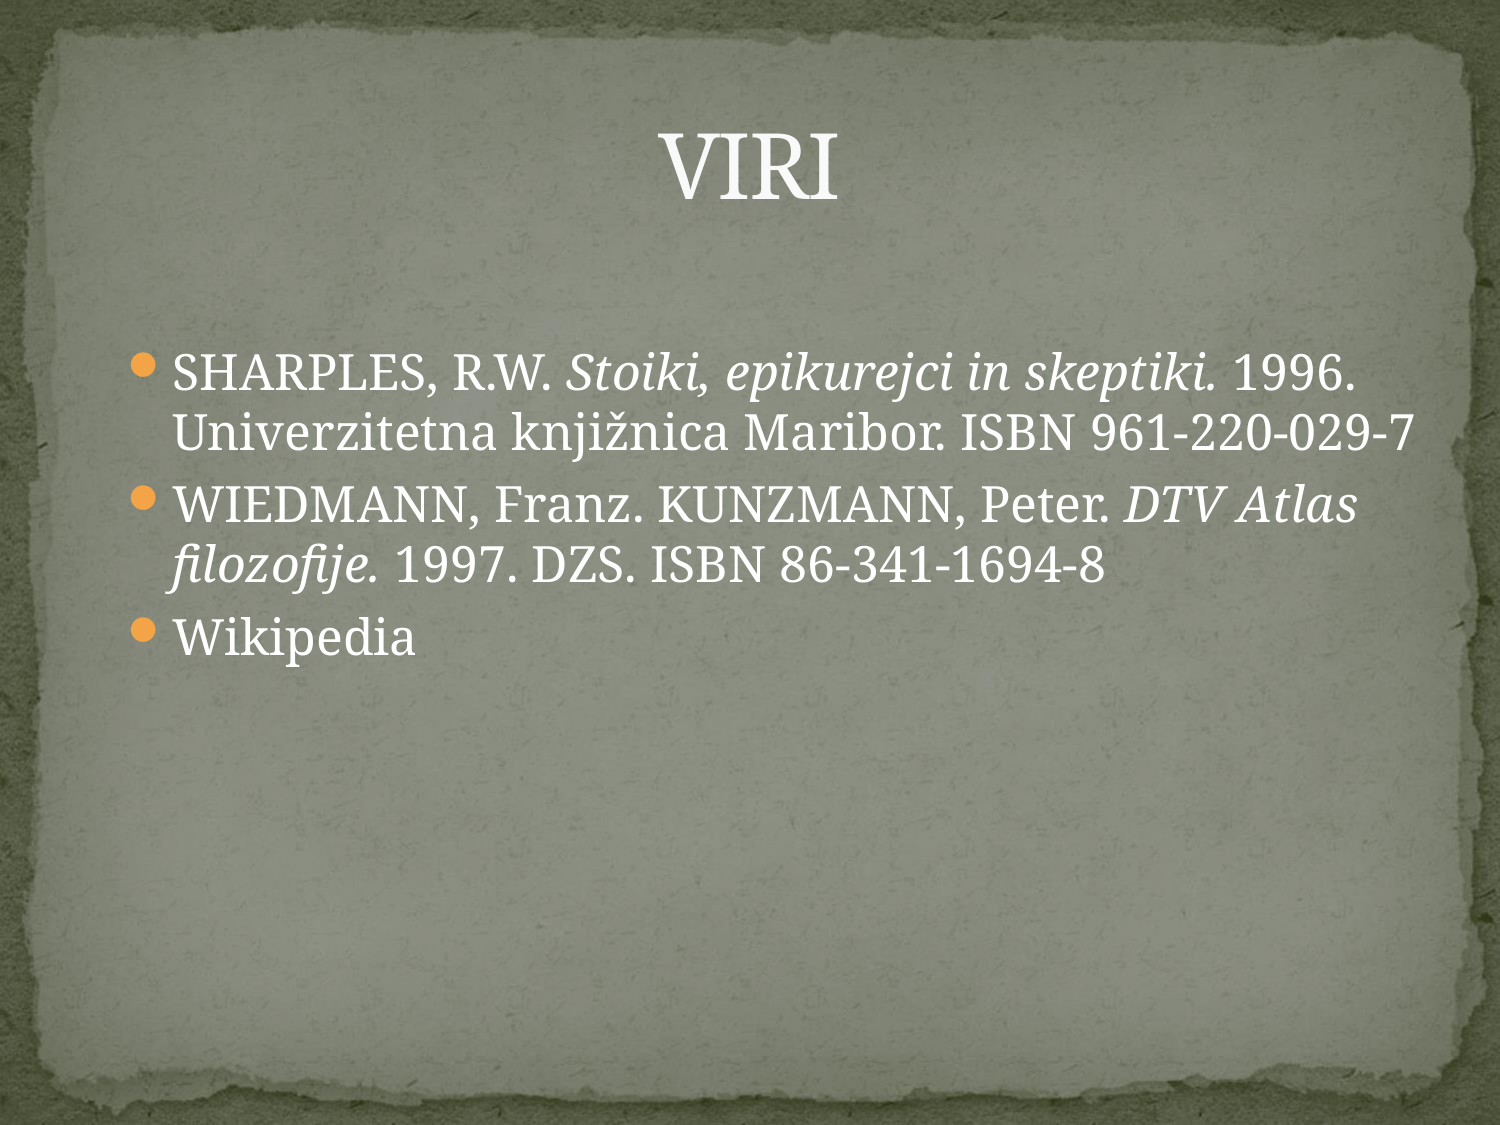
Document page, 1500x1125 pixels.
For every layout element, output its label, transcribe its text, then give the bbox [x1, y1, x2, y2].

title VIRI [74, 24, 1425, 225]
list SHARPLES, R.W. Stoiki, epikurejci in skeptiki. 1996. Univerzitetna knjižnica Maribor. ISBN 961-220-029-7 WIEDMANN, Franz. KUNZMANN, Peter. DTV Atlas filozofije. 1997. DZS. ISBN 86-341-1694-8 Wikipedia [112, 255, 1461, 1006]
picture [0, 0, 1500, 1125]
